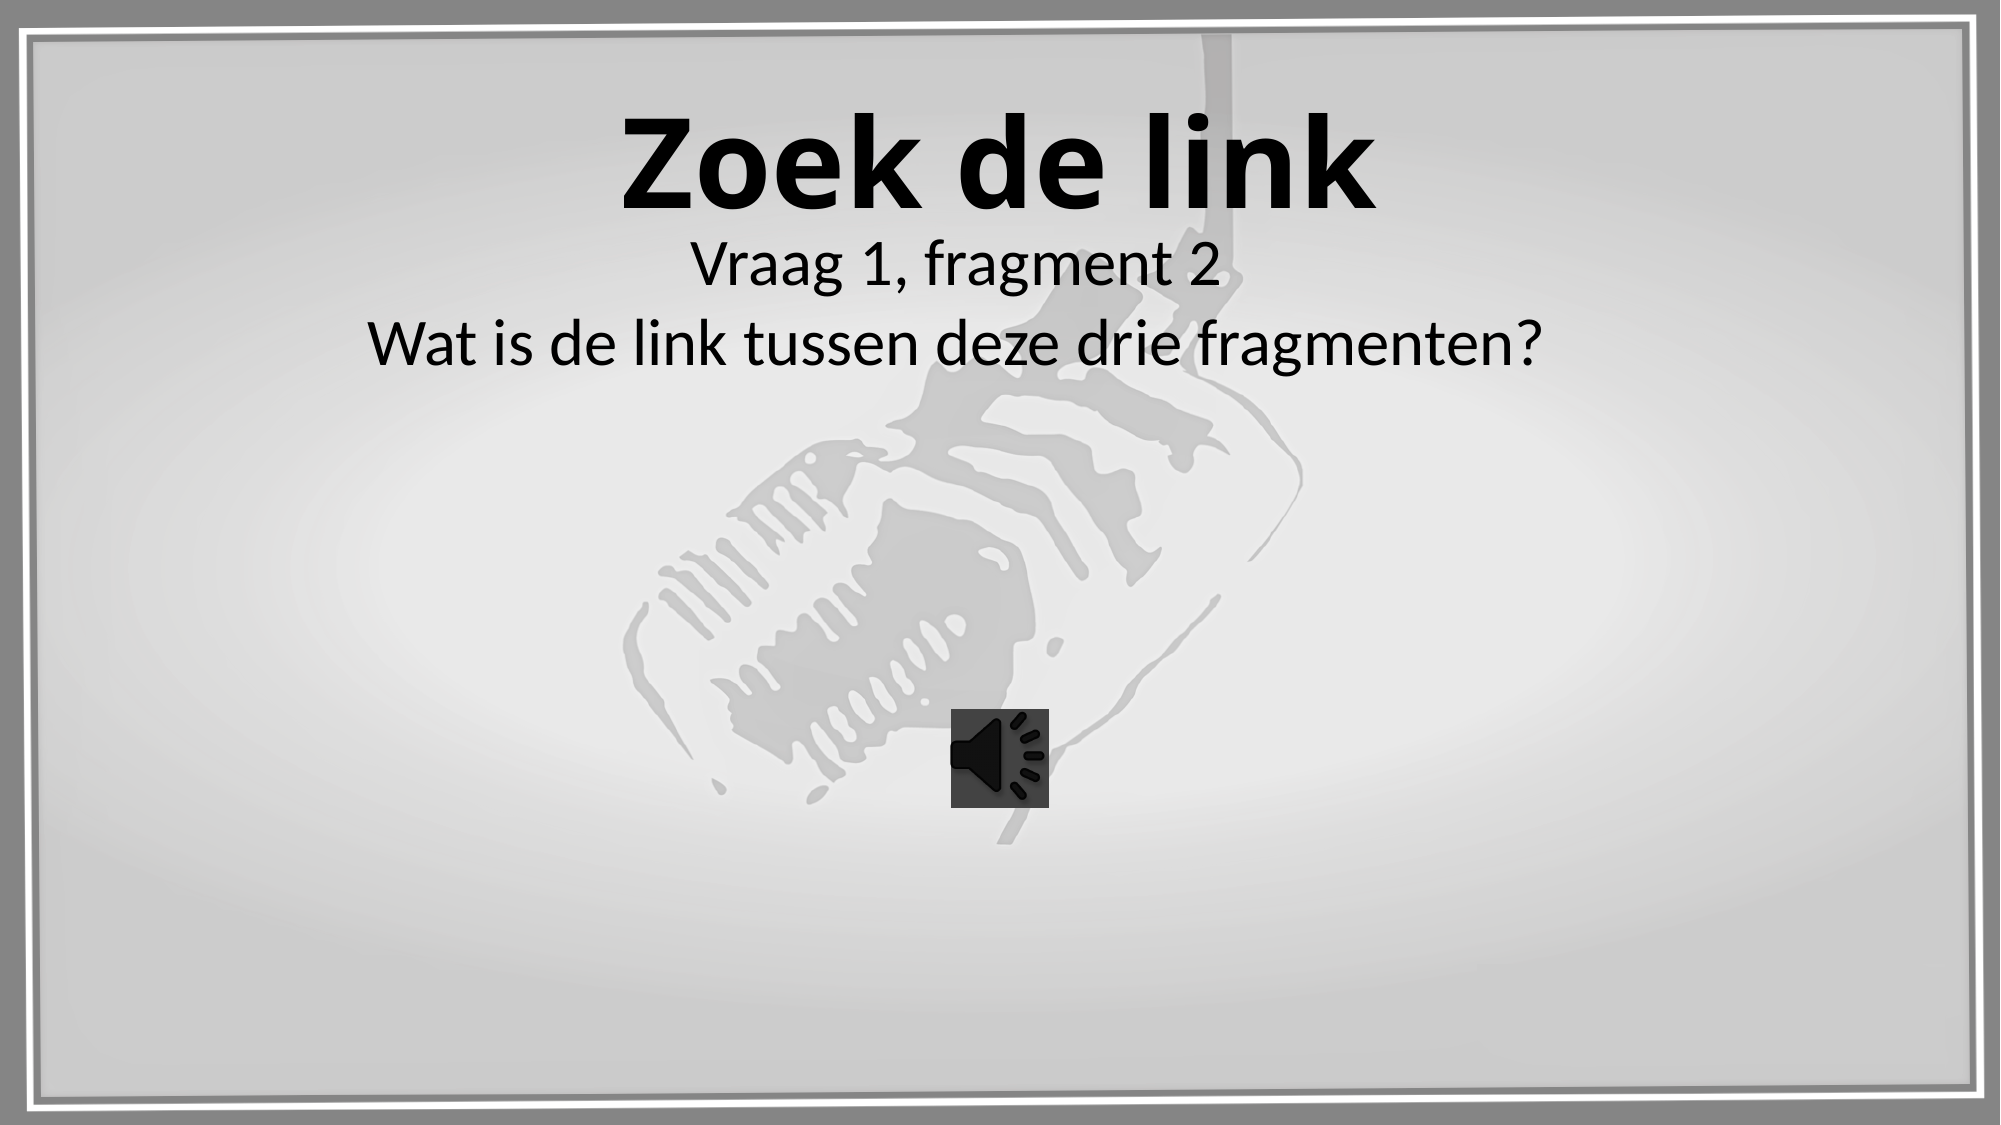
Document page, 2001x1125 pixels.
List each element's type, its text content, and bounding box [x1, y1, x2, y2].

title Zoek de link [137, 59, 1863, 278]
text_box Vraag 1, fragment 2 Wat is de link tussen deze drie fragmenten? [352, 211, 1561, 386]
picture [949, 708, 1050, 809]
